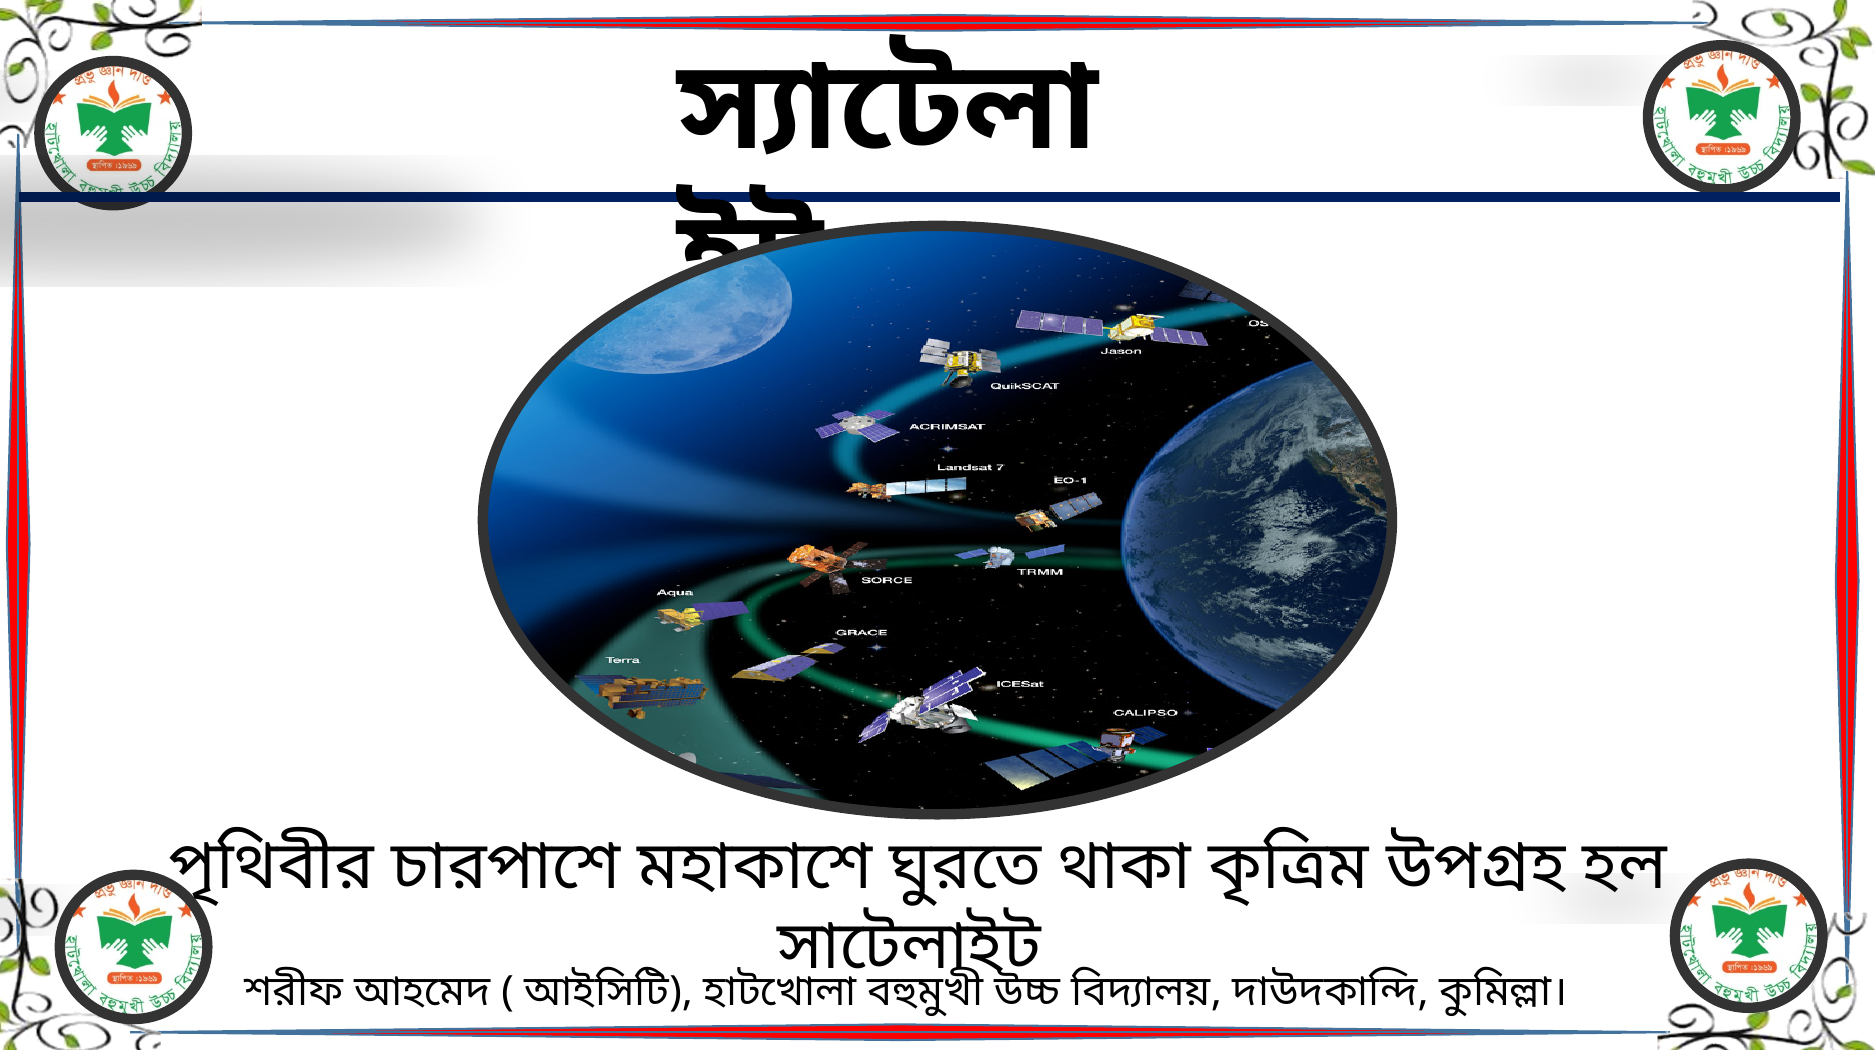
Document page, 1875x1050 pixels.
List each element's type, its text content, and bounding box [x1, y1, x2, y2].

picture [1654, 51, 1790, 184]
picture [1693, 0, 1875, 178]
picture [82, 989, 186, 1013]
text_box স্যাটেলাইট [662, 16, 1173, 197]
text_box স্যাটেলাইট [662, 198, 1173, 225]
text_box পৃথিবীর চারপাশে মহাকাশে ঘুরতে থাকা কৃত্রিম উপগ্রহ হল সাটেলাইট [26, 814, 1810, 989]
picture [1709, 989, 1788, 1002]
picture [0, 0, 202, 148]
picture [1810, 908, 1817, 963]
picture [482, 225, 1392, 815]
picture [0, 879, 160, 1050]
picture [45, 67, 181, 192]
picture [1658, 913, 1875, 1050]
